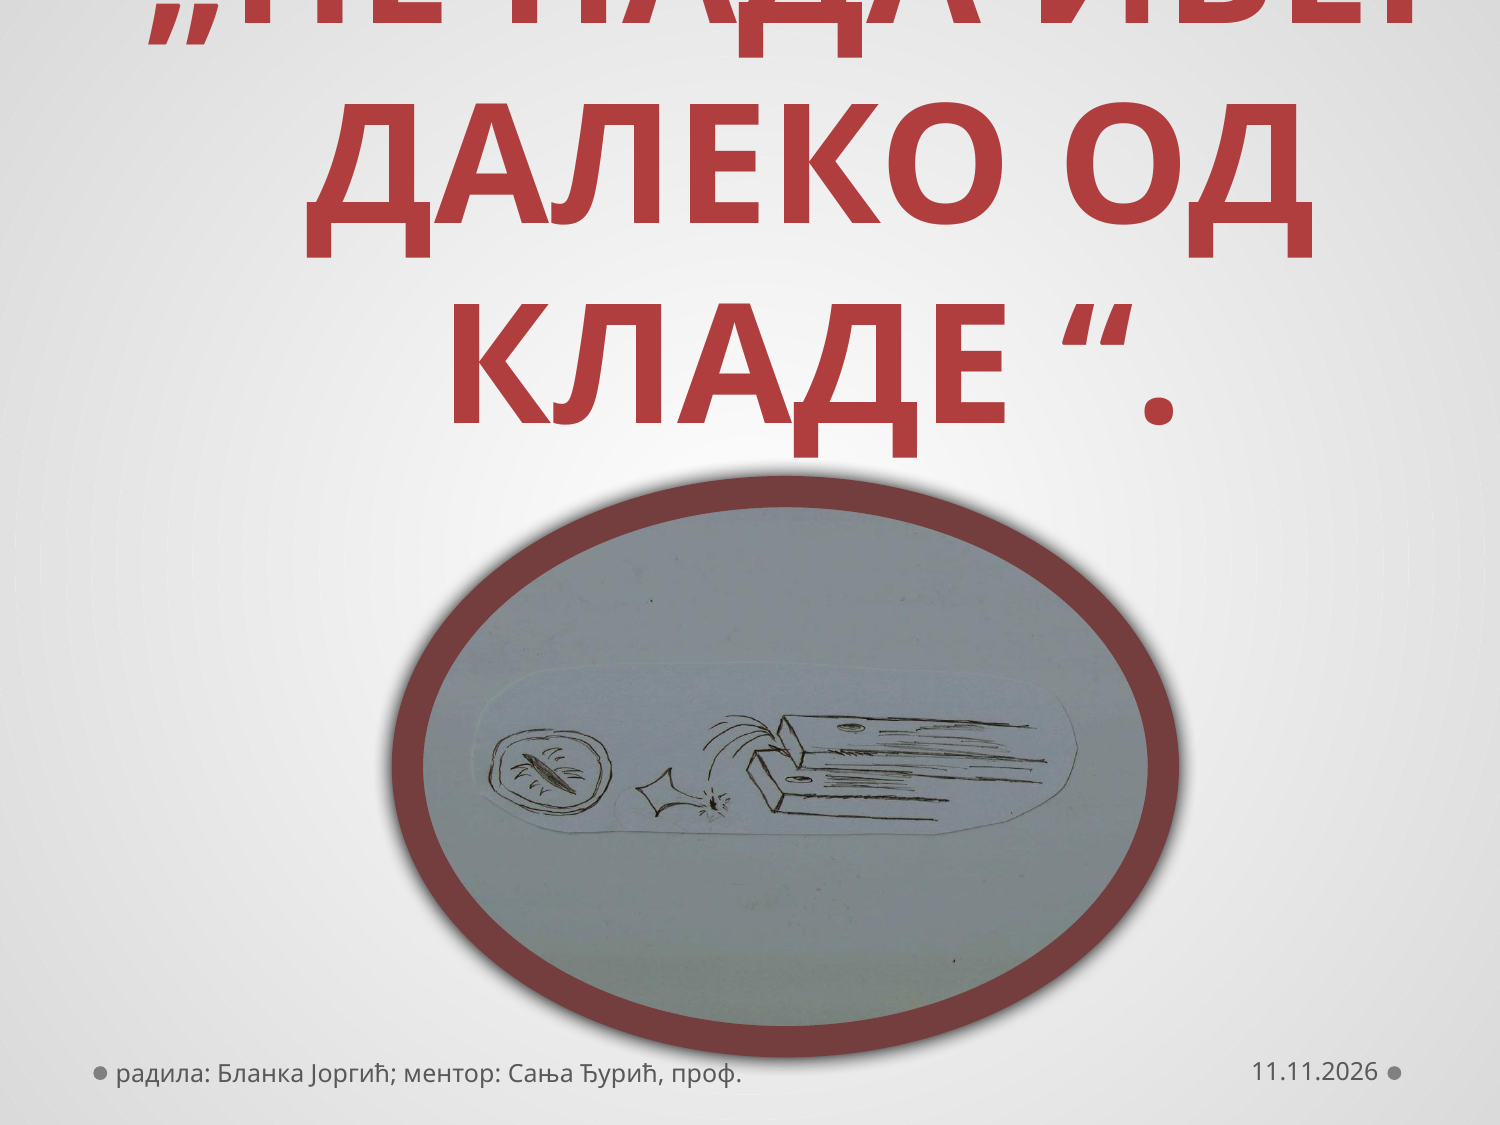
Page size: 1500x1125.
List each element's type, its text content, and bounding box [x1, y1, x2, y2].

title „НЕ ПАДА ИВЕР ДАЛЕКО ОД КЛАДЕ “. [123, 2, 1500, 465]
picture [407, 491, 1164, 1042]
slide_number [1043, 1042, 1386, 1103]
footer радила: Бланка Јоргић; ментор: Сања Ђурић, проф. [108, 1042, 845, 1103]
